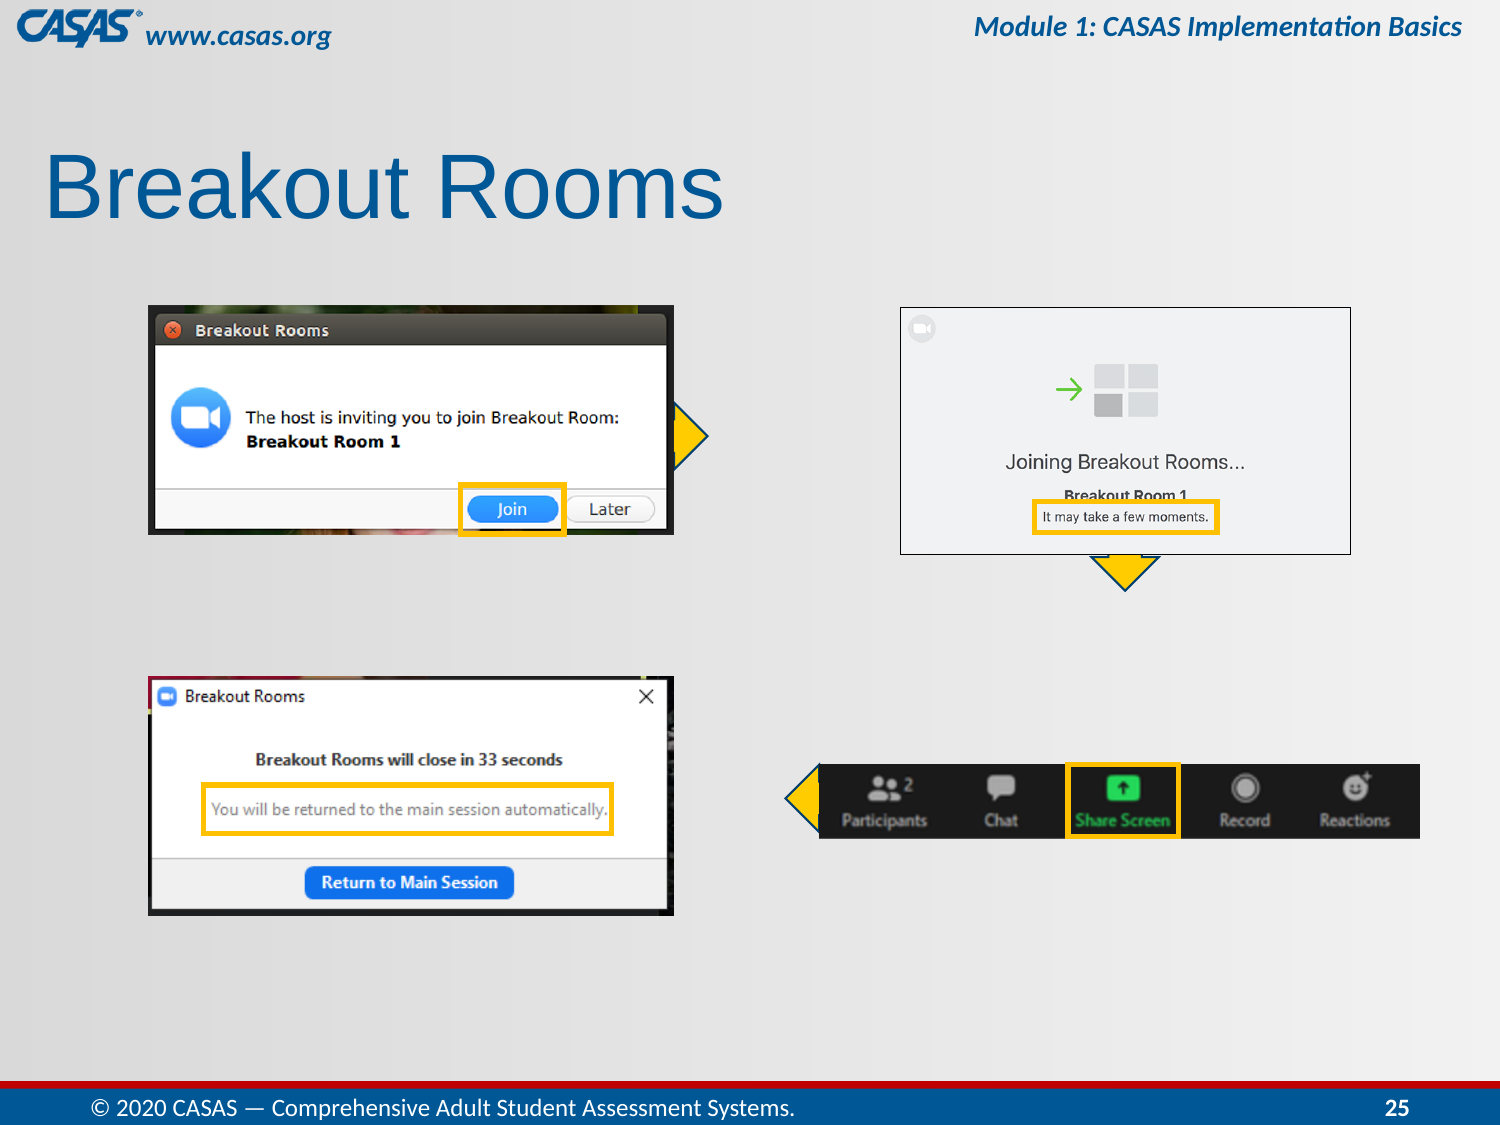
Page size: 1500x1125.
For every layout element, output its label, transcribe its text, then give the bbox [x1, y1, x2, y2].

picture [900, 307, 1351, 555]
slide_number © 2020 CASAS — Comprehensive Adult Student Assessment Systems. [75, 1087, 814, 1125]
title Breakout Rooms [28, 94, 1478, 270]
text_box [74, 269, 1425, 1059]
picture [11, 3, 145, 52]
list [819, 764, 1420, 839]
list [148, 305, 674, 535]
slide_number 25 [1299, 1087, 1425, 1125]
picture [148, 676, 674, 916]
